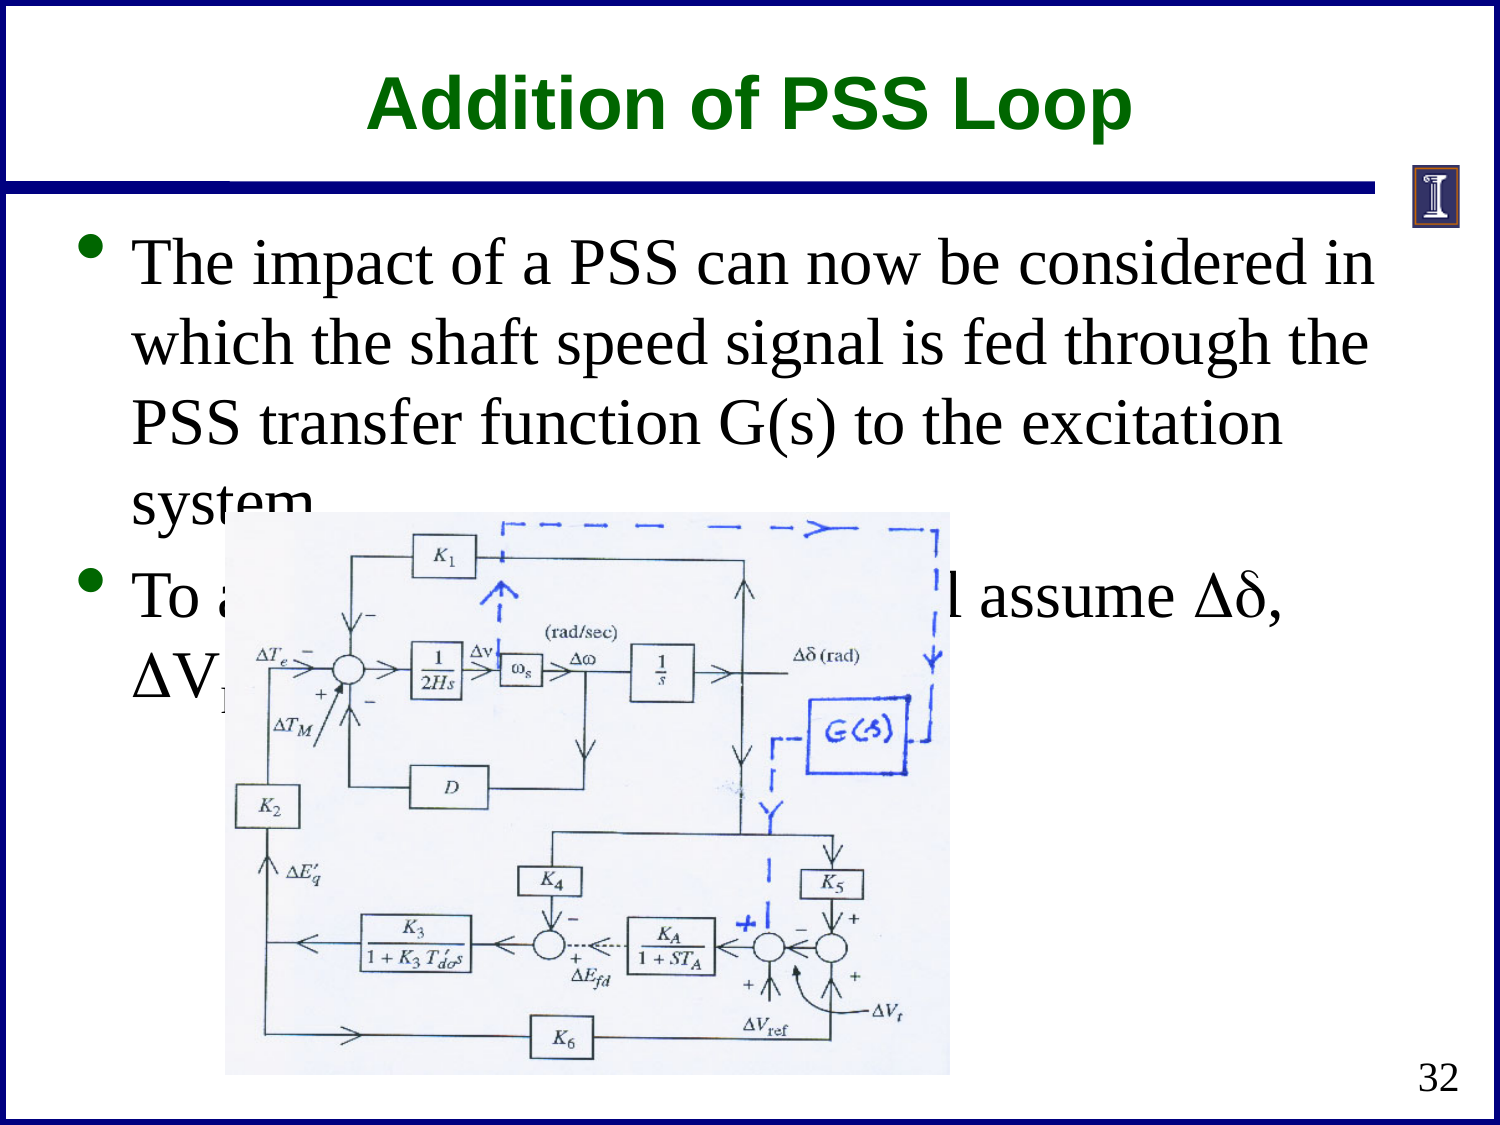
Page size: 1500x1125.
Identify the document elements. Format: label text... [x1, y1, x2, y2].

picture [224, 512, 951, 1075]
slide_number 32 [1162, 1037, 1476, 1113]
title Addition of PSS Loop [112, 37, 1388, 163]
picture [1412, 165, 1460, 228]
list The impact of a PSS can now be considered in which the shaft speed signal is fed through the PSS transfer function G(s) to the excitation system. To analyze effect of PSS signal assume Dd, DVREF=0 [60, 210, 1410, 460]
